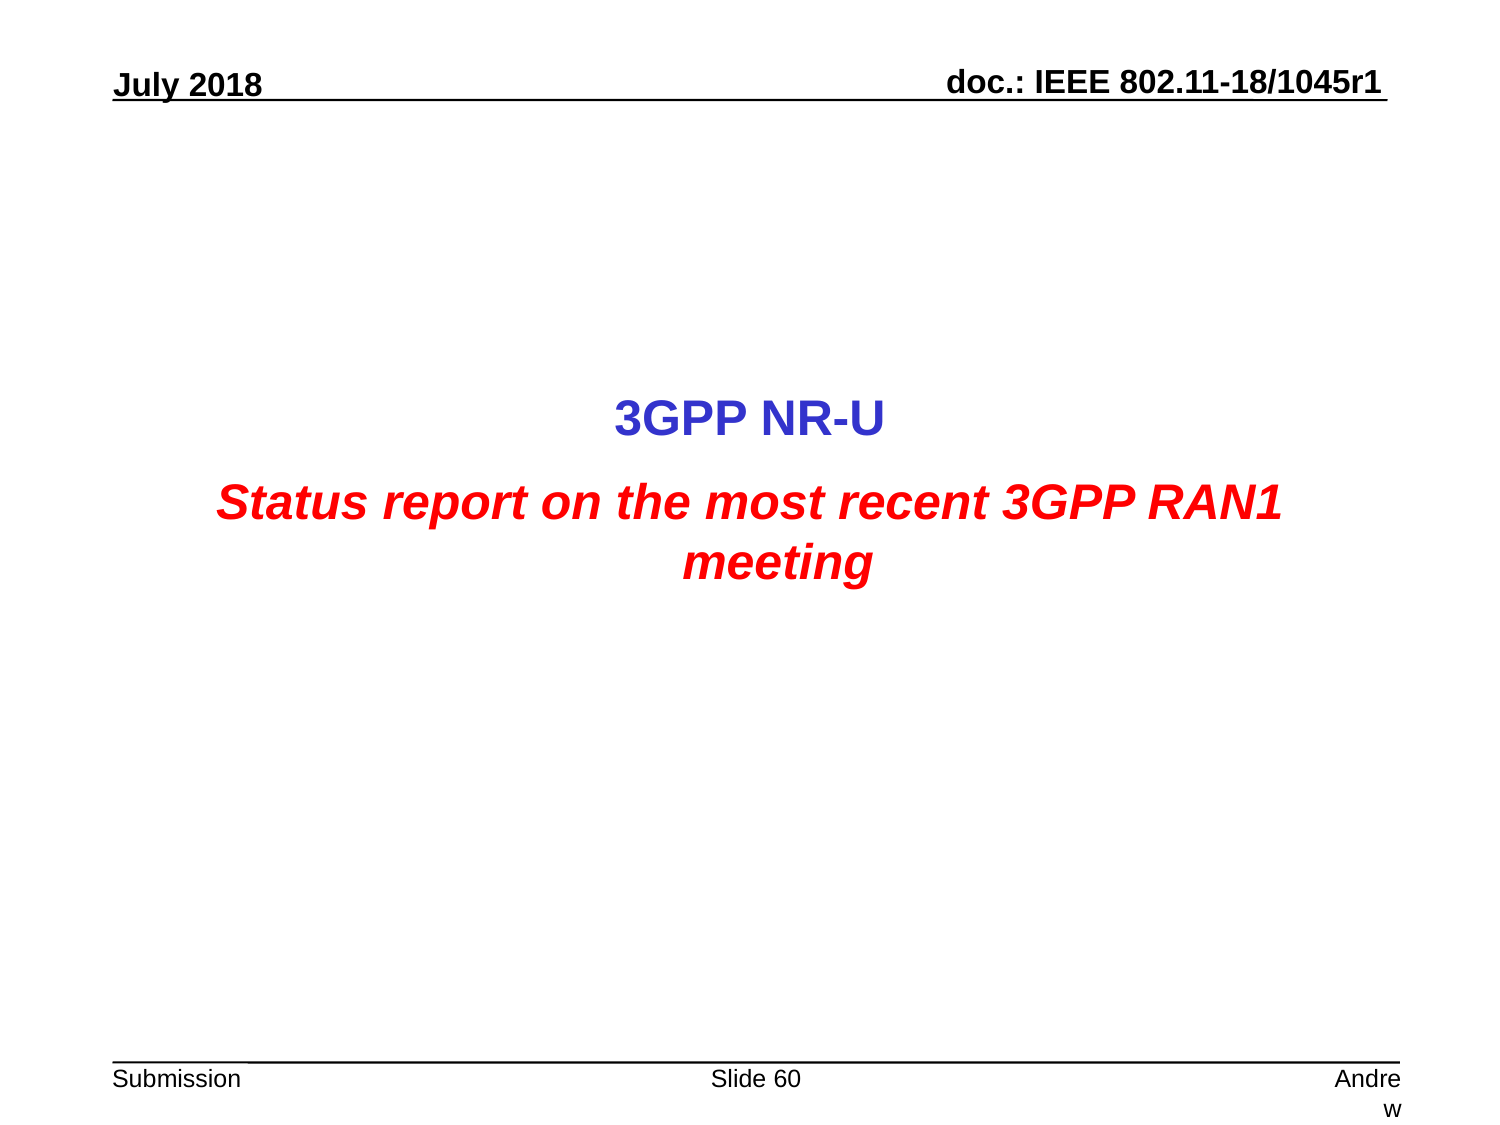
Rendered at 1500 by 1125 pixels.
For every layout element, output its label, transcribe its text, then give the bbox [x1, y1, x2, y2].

footer Andrew Myles, Cisco [1320, 1061, 1402, 1093]
list 3GPP NR-U Status report on the most recent 3GPP RAN1 meeting [112, 324, 1388, 650]
slide_number Slide 60 [709, 1061, 803, 1093]
